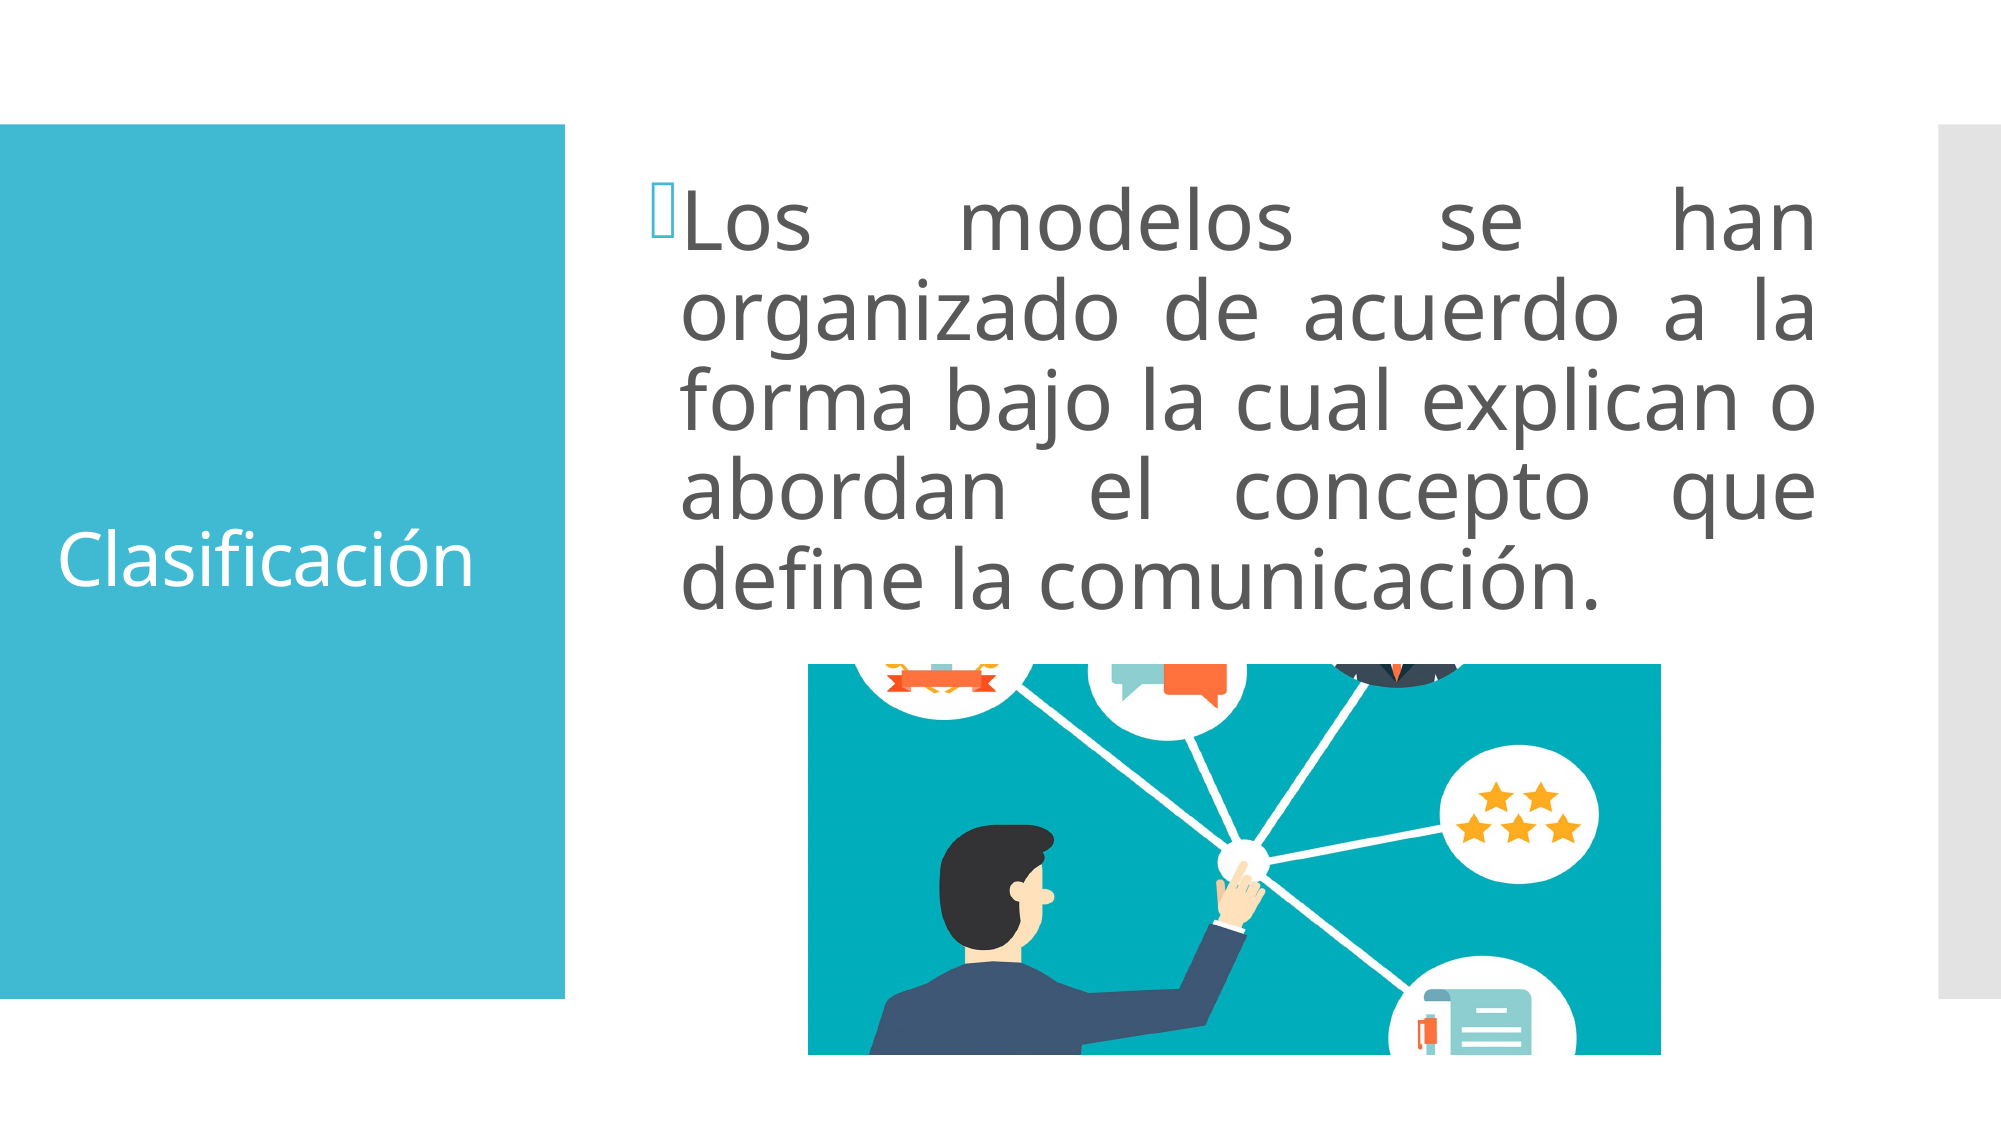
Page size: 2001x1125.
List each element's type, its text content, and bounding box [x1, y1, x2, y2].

list Los modelos se han organizado de acuerdo a la forma bajo la cual explican o abordan el concepto que define la comunicación. [634, 141, 1835, 665]
picture [808, 664, 1662, 1055]
title Clasificación [41, 184, 525, 940]
